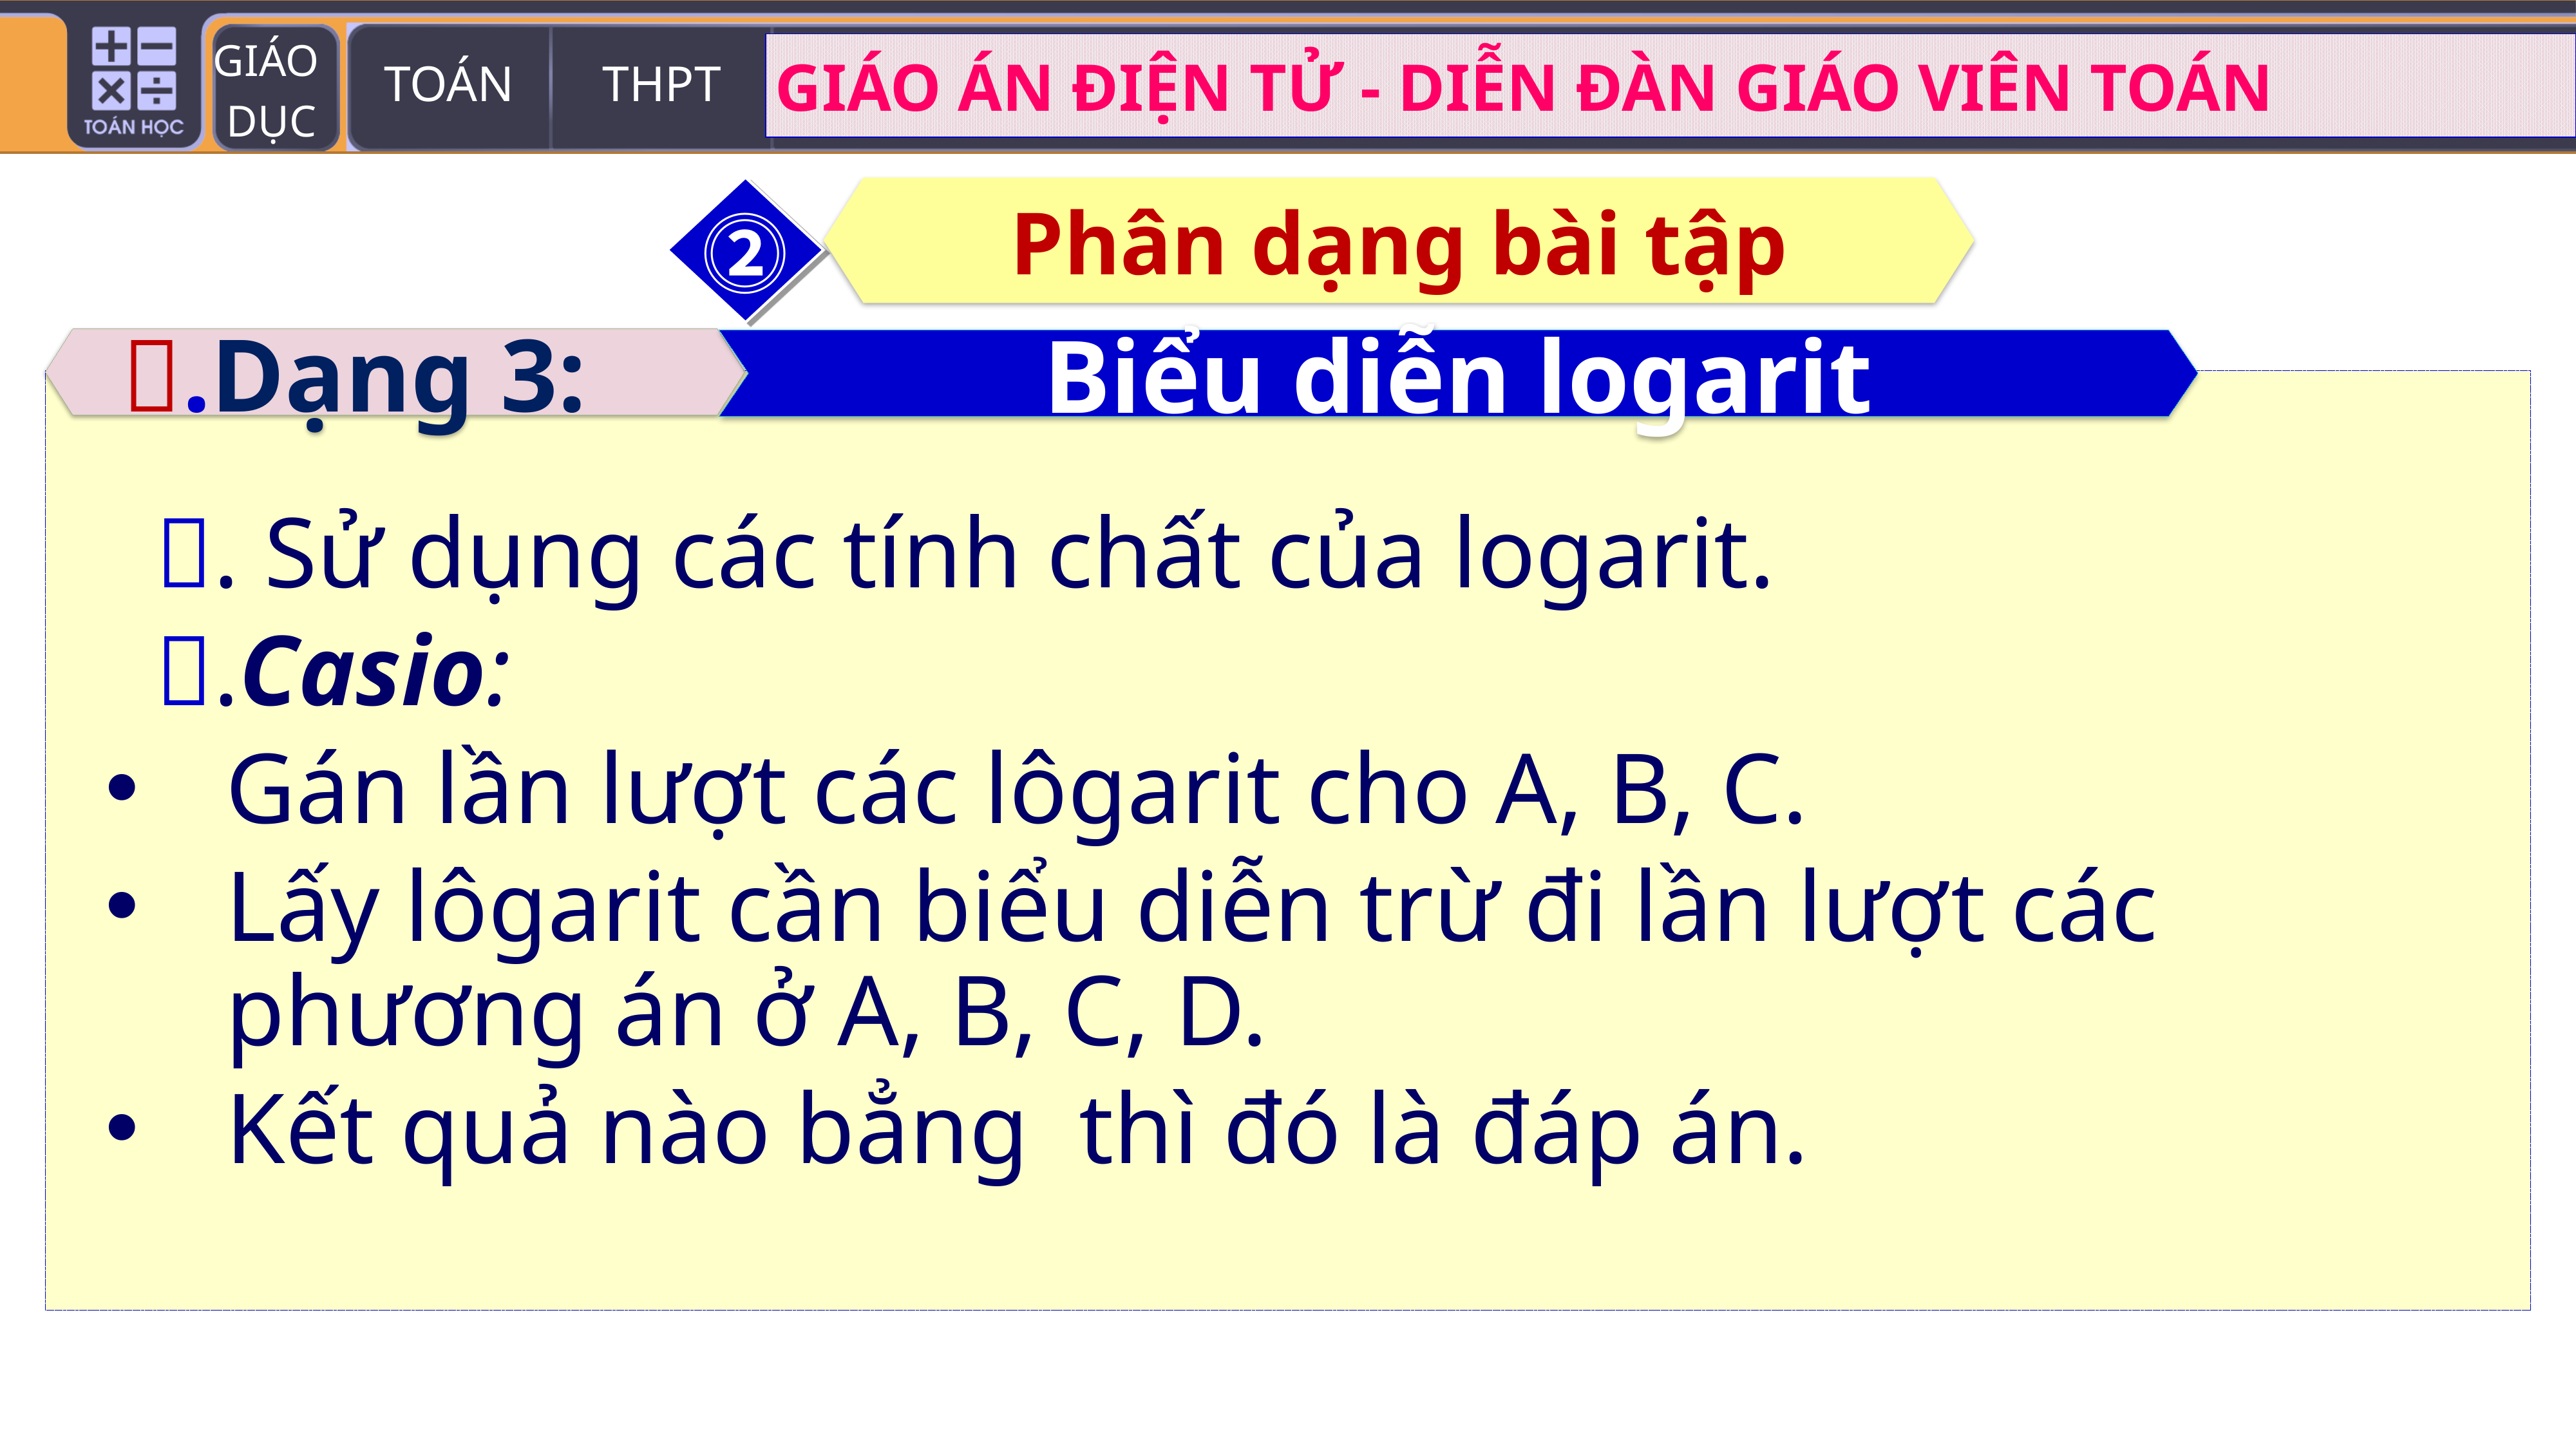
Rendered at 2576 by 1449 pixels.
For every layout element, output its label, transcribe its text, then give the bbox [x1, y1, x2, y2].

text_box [667, 177, 824, 323]
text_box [45, 328, 2531, 1311]
text_box Phân dạng bài tập [828, 177, 1975, 303]
